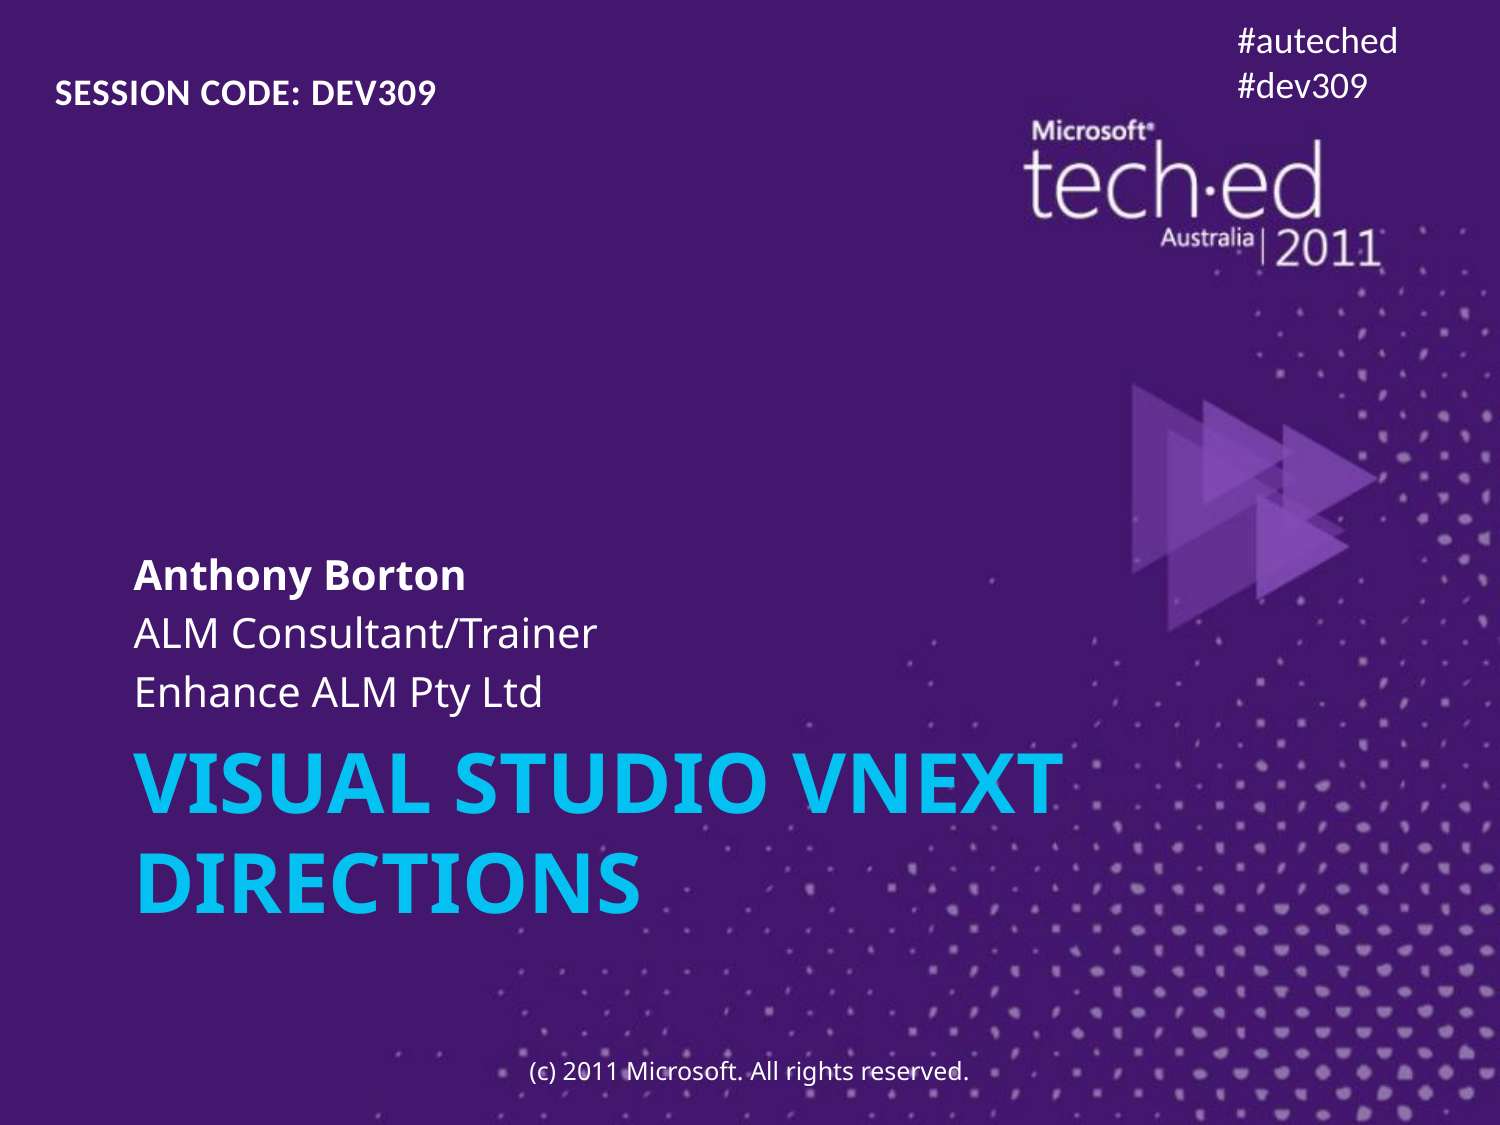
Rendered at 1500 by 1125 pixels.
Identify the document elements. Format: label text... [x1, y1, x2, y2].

footer (c) 2011 Microsoft. All rights reserved. [512, 1042, 988, 1103]
list Anthony Borton ALM Consultant/Trainer Enhance ALM Pty Ltd [118, 476, 1394, 723]
text_box SESSION CODE: DEV309 [54, 73, 647, 114]
title Visual Studio vnext directions [118, 723, 1394, 947]
picture [0, 0, 1500, 1125]
text_box #auteched #dev309 [1222, 8, 1481, 113]
